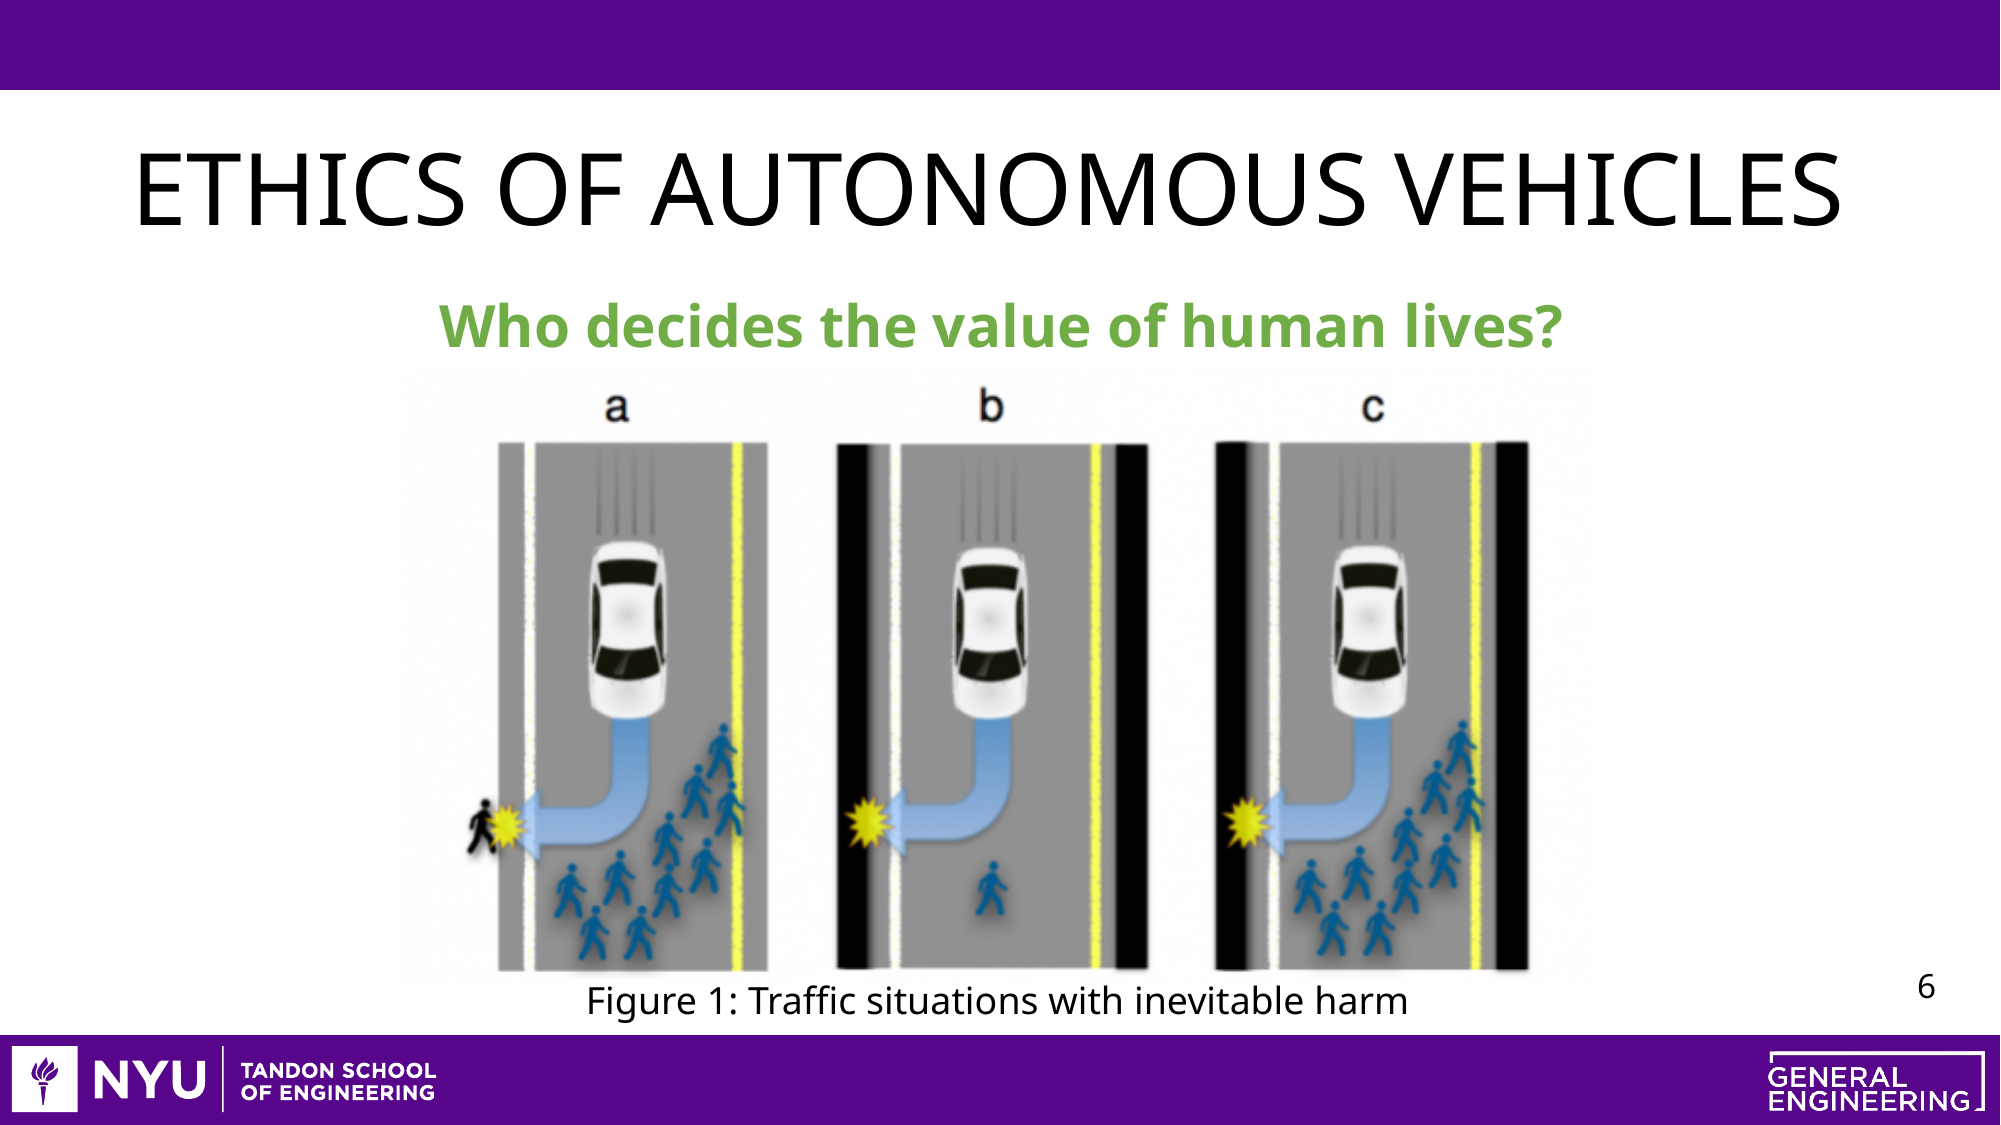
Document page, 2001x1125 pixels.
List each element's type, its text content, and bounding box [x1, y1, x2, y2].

text_box Figure 1: Traffic situations with inevitable harm [571, 986, 1425, 1030]
text_box 6 [1802, 958, 1951, 1013]
title ETHICS OF AUTONOMOUS VEHICLES [1, 96, 2000, 255]
picture [11, 1046, 437, 1113]
text_box Who decides the value of human lives? [424, 281, 1579, 367]
picture [401, 367, 1594, 986]
text_box [0, 1034, 2000, 1125]
picture [1768, 1051, 1985, 1111]
text_box [0, 0, 2000, 91]
